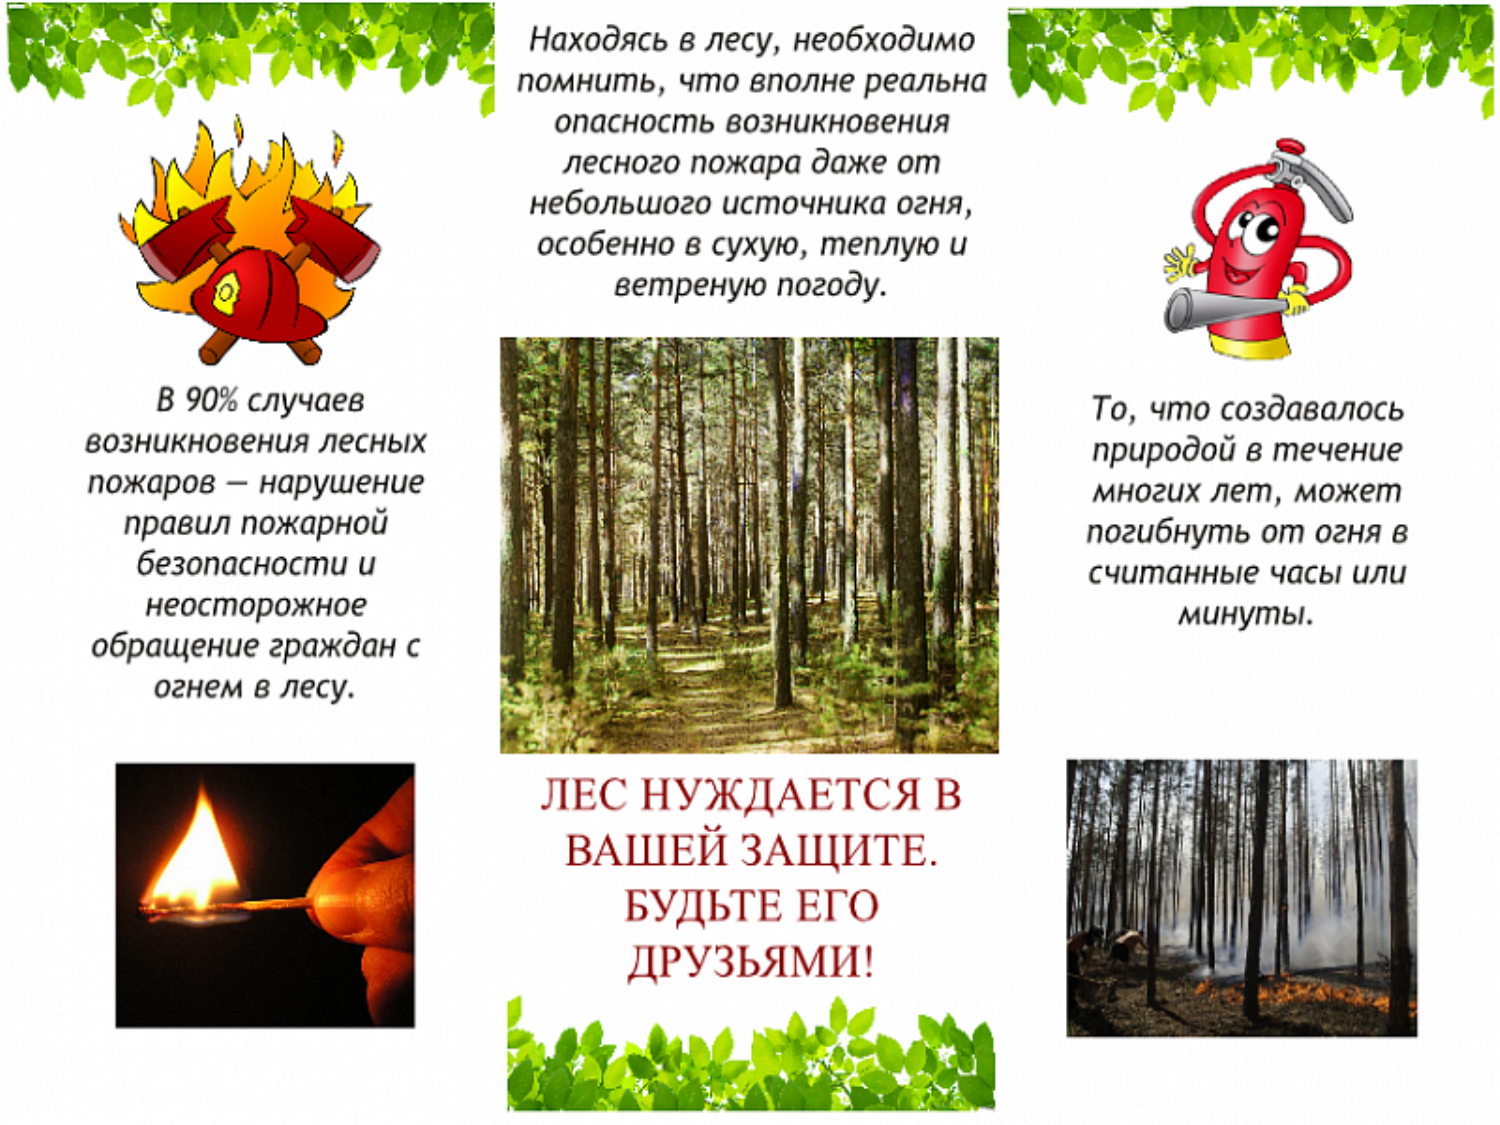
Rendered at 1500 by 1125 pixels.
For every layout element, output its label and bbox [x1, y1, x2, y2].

list [0, 0, 1500, 1125]
